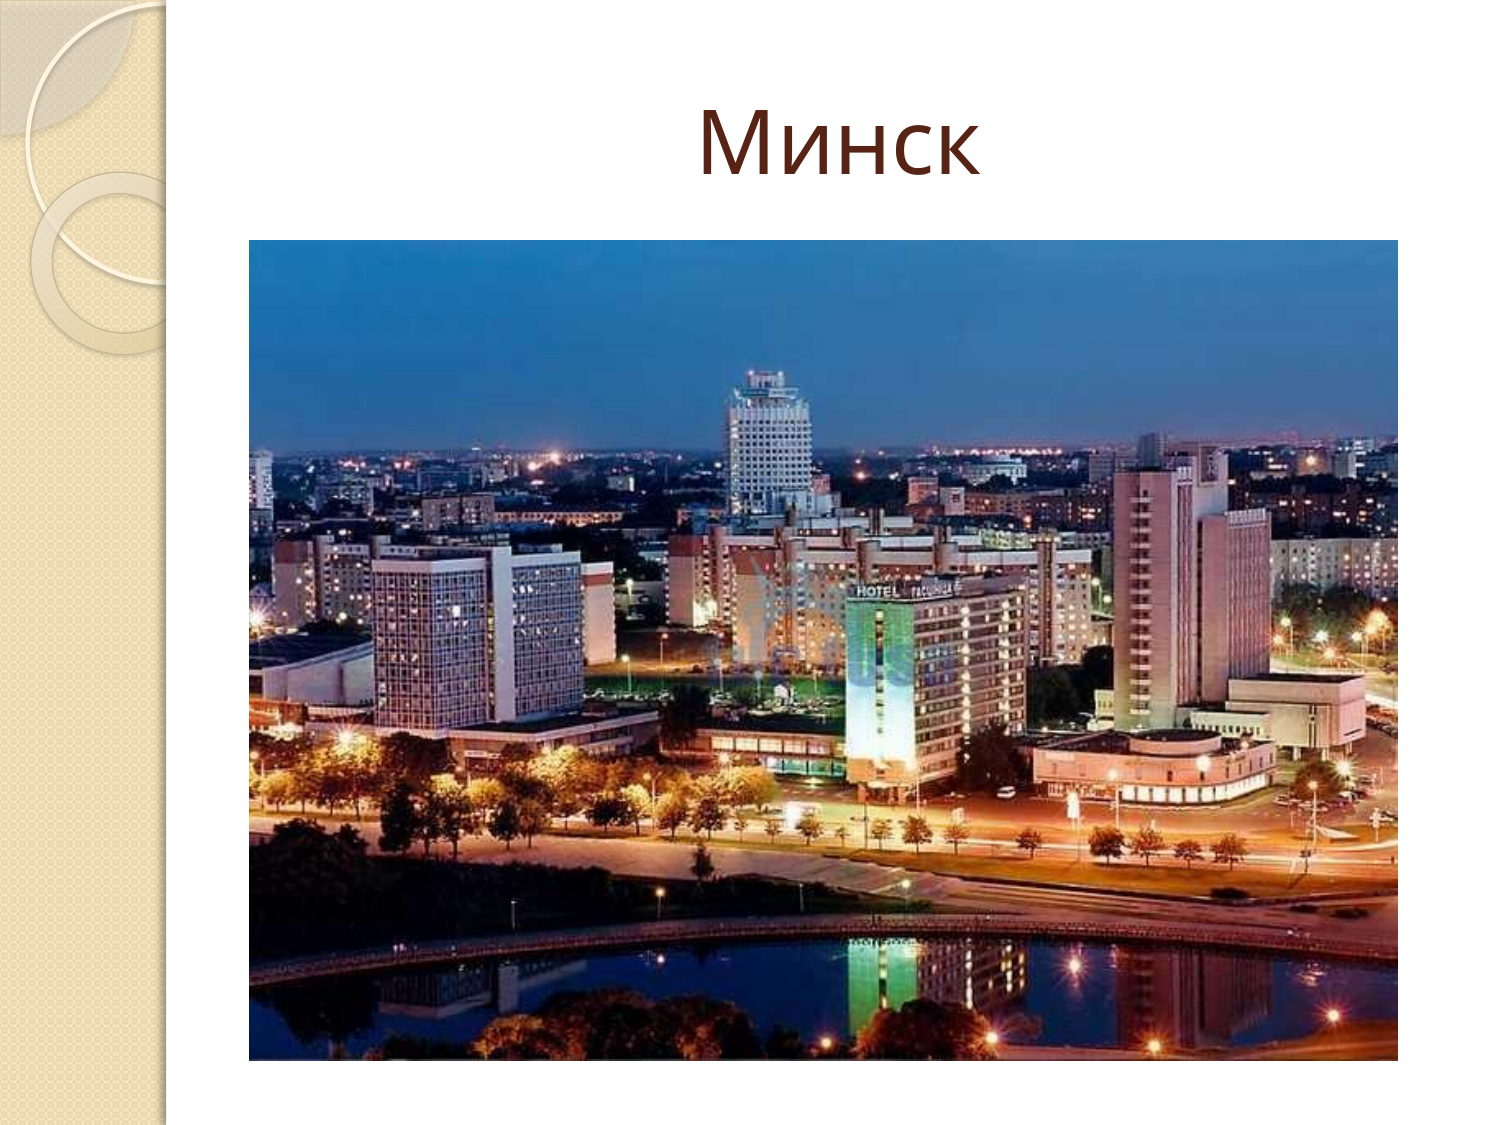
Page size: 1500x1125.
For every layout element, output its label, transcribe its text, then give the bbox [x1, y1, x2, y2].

title Минск [235, 45, 1466, 233]
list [249, 240, 1398, 1061]
